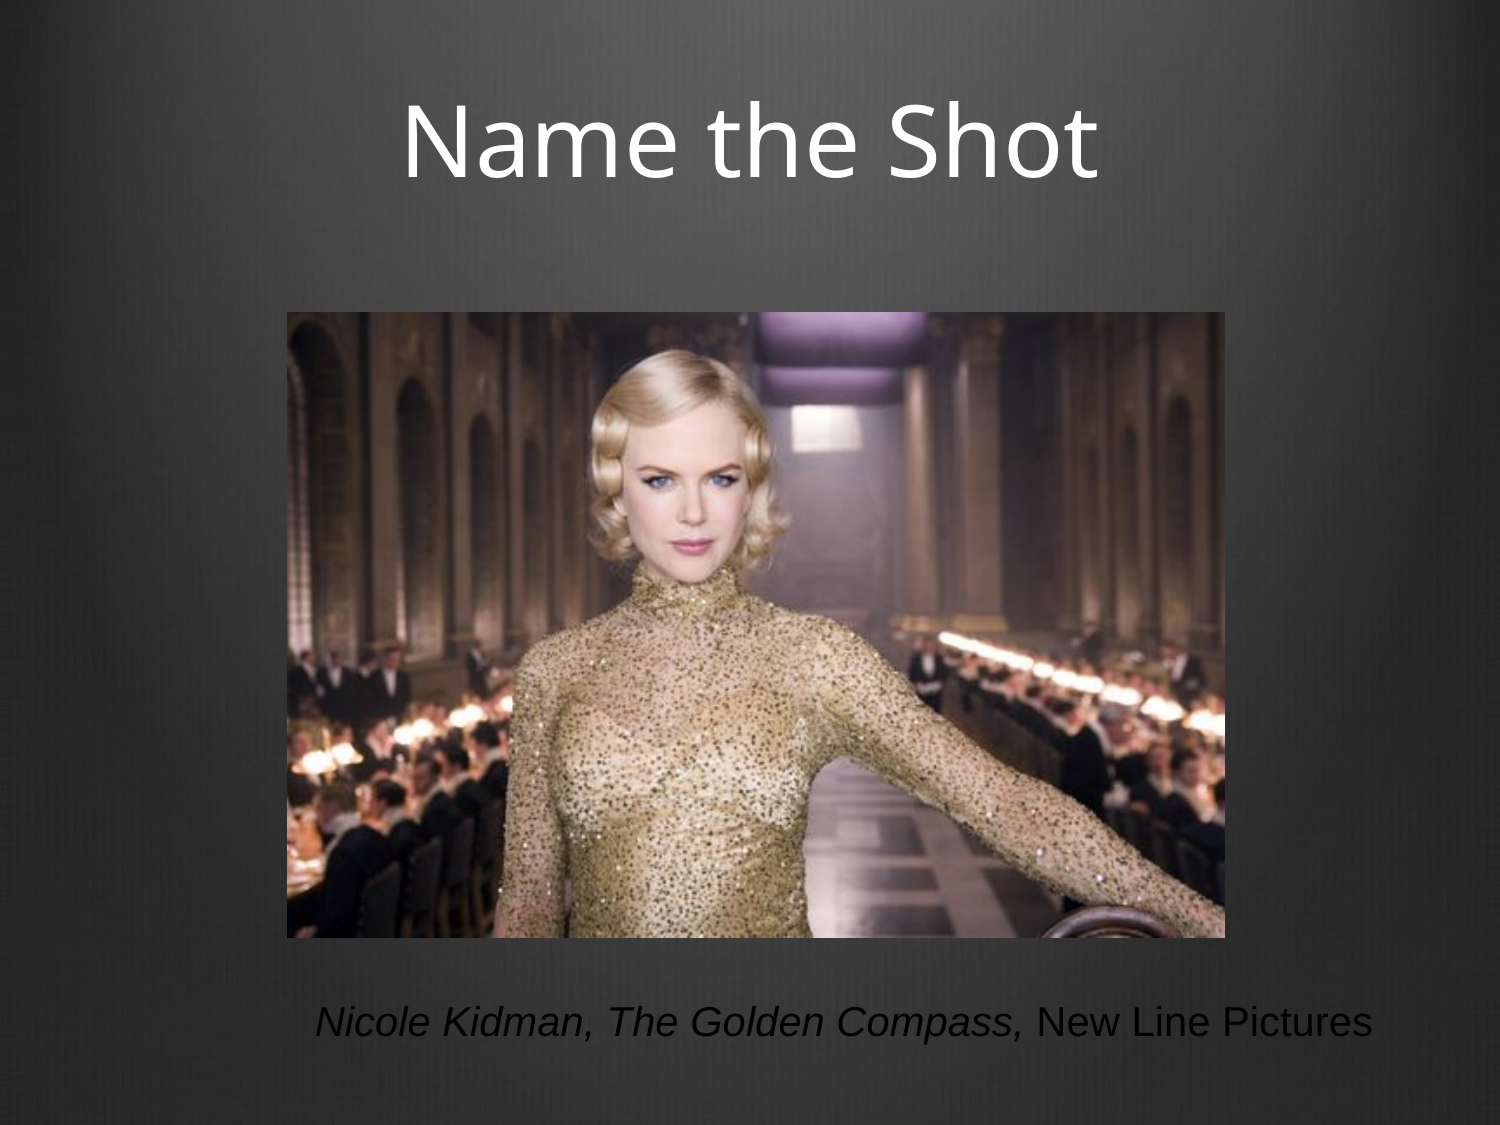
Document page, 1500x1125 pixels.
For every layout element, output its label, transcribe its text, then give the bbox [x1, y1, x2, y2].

text_box Nicole Kidman, The Golden Compass, New Line Pictures [300, 987, 1450, 1053]
picture [287, 312, 1225, 938]
title Name the Shot [112, 19, 1388, 255]
